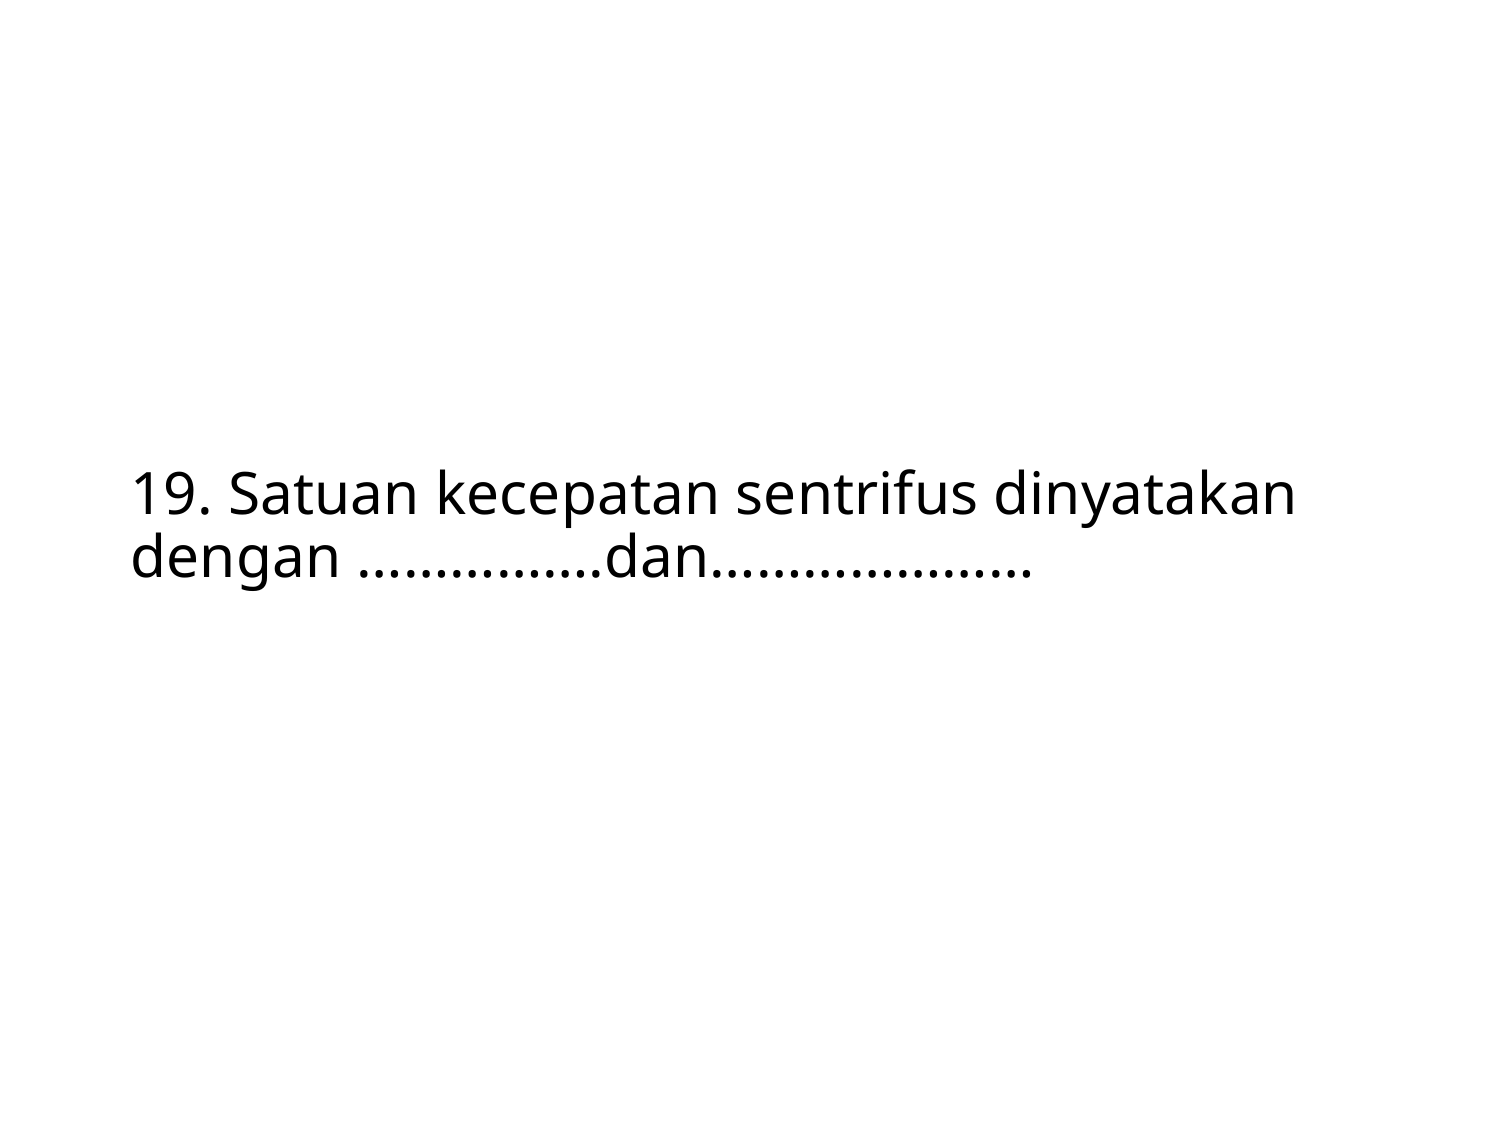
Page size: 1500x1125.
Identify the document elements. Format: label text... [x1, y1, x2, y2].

title 19. Satuan kecepatan sentrifus dinyatakan dengan …………….dan………………… [115, 453, 1410, 672]
